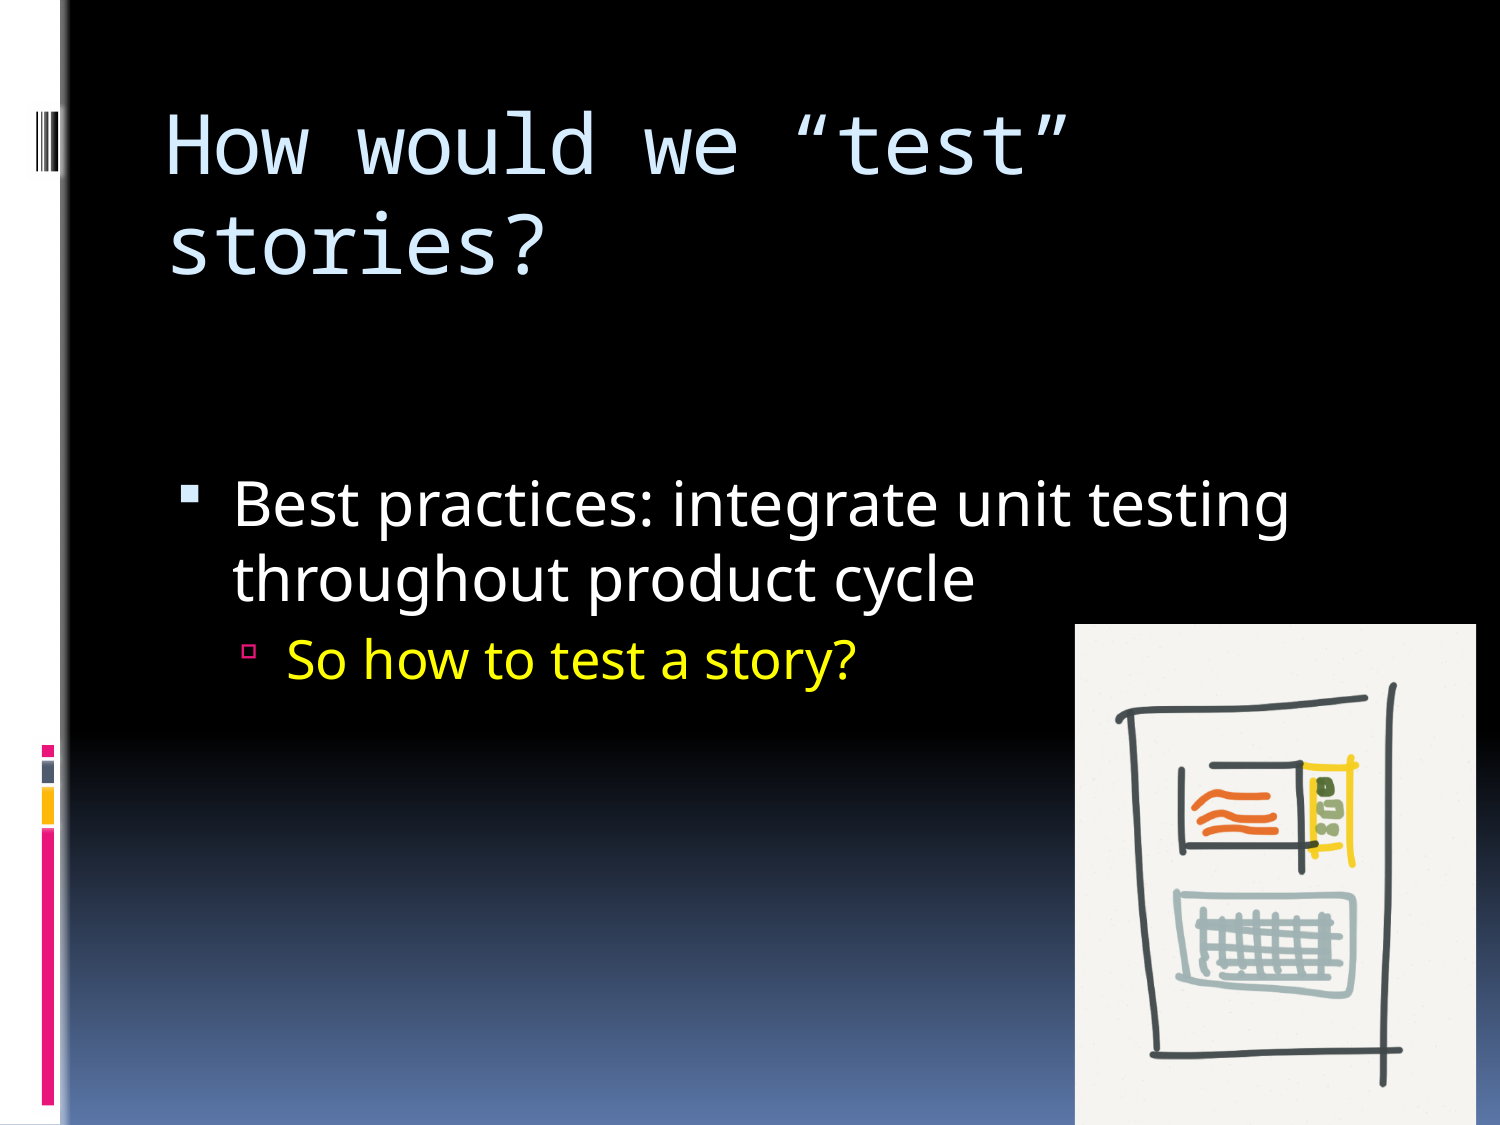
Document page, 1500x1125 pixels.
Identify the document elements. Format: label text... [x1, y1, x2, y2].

list Best practices: integrate unit testing throughout product cycle So how to test a story? [150, 292, 1425, 1043]
title How would we “test” stories? [150, 83, 1425, 234]
picture [1074, 624, 1477, 1125]
